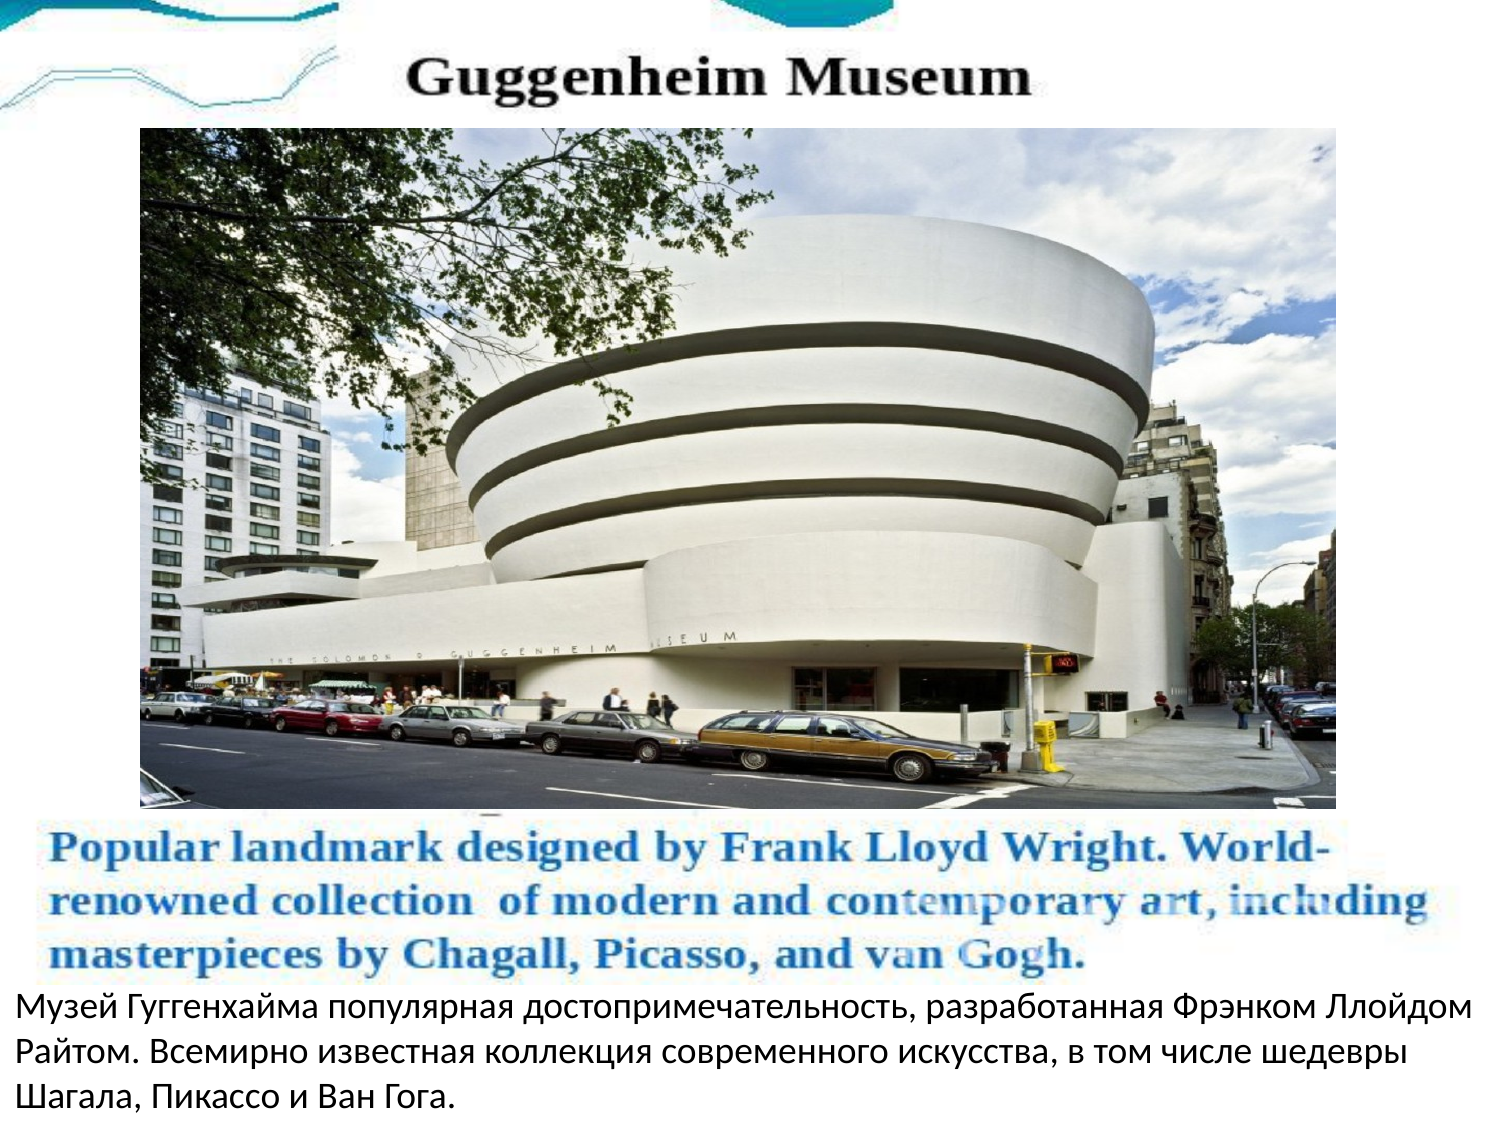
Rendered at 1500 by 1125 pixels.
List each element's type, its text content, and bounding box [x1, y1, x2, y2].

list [0, 0, 1498, 985]
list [140, 128, 1337, 809]
text_box Музей Гуггенхайма популярная достопримечательность, разработанная Фрэнком Ллойдом Райтом. Всемирно известная коллекция современного искусства, в том числе шедевры Шагала, Пикассо и Ван Гога. [0, 989, 1500, 1124]
